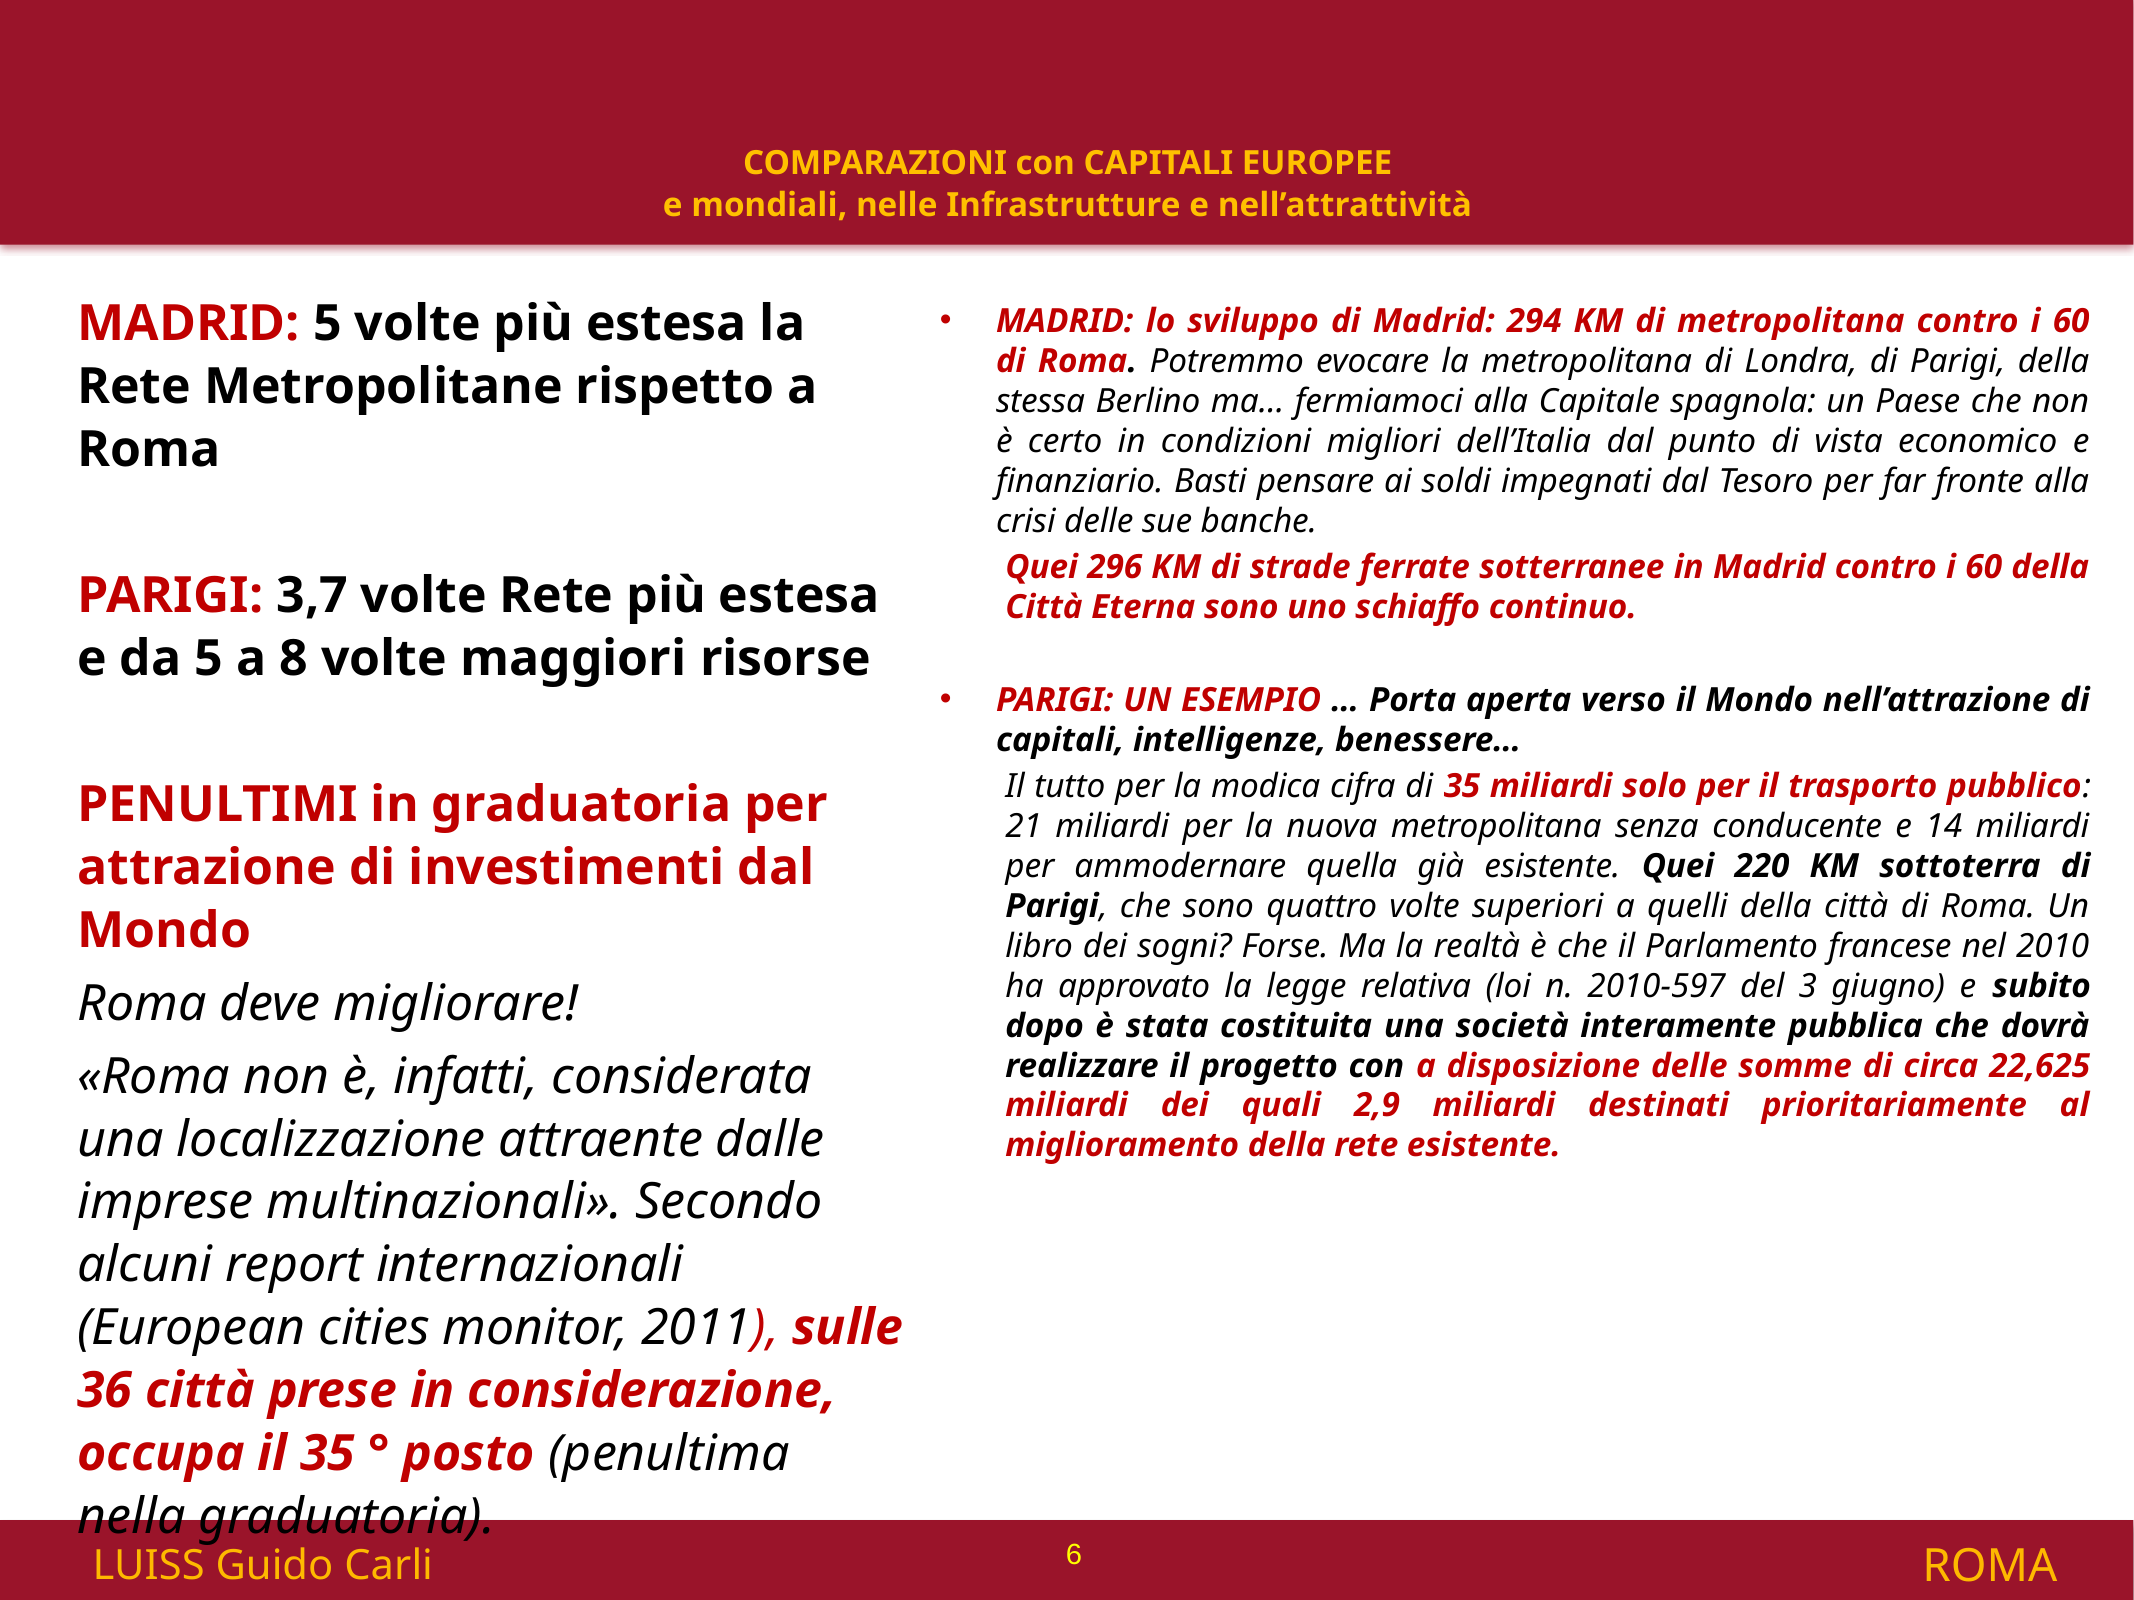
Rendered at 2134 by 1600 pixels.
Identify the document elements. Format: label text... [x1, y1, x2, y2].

text_box MADRID: lo sviluppo di Madrid: 294 KM di metropolitana contro i 60 di Roma. Potremmo evocare la metropolitana di Londra, di Parigi, della stessa Berlino ma… fermiamoci alla Capitale spagnola: un Paese che non è certo in condizioni migliori dell’Italia dal punto di vista economico e finanziario. Basti pensare ai soldi impegnati dal Tesoro per far fronte alla crisi delle sue banche. Quei 296 KM di strade ferrate sotterranee in Madrid contro i 60 della Città Eterna sono uno schiaffo continuo. PARIGI: UN ESEMPIO … Porta aperta verso il Mondo nell’attrazione di capitali, intelligenze, benessere… Il tutto per la modica cifra di 35 miliardi solo per il trasporto pubblico: 21 miliardi per la nuova metropolitana senza conducente e 14 miliardi per ammodernare quella già esistente. Quei 220 KM sottoterra di Parigi, che sono quattro volte superiori a quelli della città di Roma. Un libro dei sogni? Forse. Ma la realtà è che il Parlamento francese nel 2010 ha approvato la legge relativa (loi n. 2010-597 del 3 giugno) e subito dopo è stata costituita una società interamente pubblica che dovrà realizzare il progetto con a disposizione delle somme di circa 22,625 miliardi dei quali 2,9 miliardi destinati prioritariamente al miglioramento della rete esistente. [924, 292, 2107, 1409]
title COMPARAZIONI con CAPITALI EUROPEE e mondiali, nelle Infrastrutture e nell’attrattività [92, 137, 2045, 224]
list MADRID: 5 volte più estesa la Rete Metropolitane rispetto a Roma PARIGI: 3,7 volte Rete più estesa e da 5 a 8 volte maggiori risorse PENULTIMI in graduatoria per attrazione di investimenti dal Mondo Roma deve migliorare! «Roma non è, infatti, considerata una localizzazione attraente dalle imprese multinazionali». Secondo alcuni report internazionali (European cities monitor, 2011), sulle 36 città prese in considerazione, occupa il 35 ° posto (penultima nella graduatoria). [62, 279, 926, 1350]
slide_number 6 [1045, 1534, 1103, 1584]
